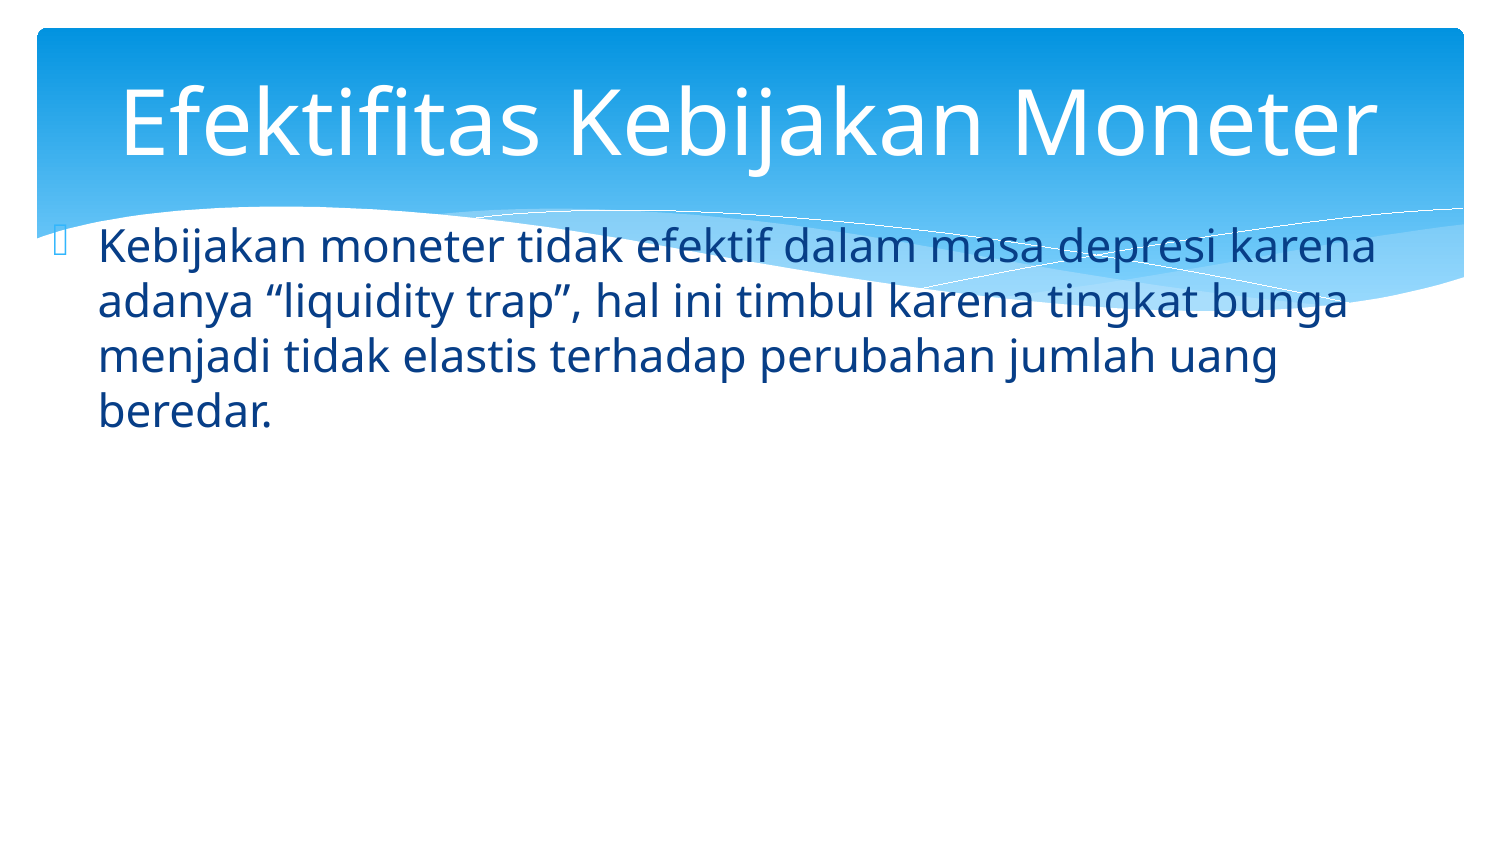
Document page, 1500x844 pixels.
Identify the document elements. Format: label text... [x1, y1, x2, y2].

list Kebijakan moneter tidak efektif dalam masa depresi karena adanya “liquidity trap”, hal ini timbul karena tingkat bunga menjadi tidak elastis terhadap perubahan jumlah uang beredar. [37, 209, 1425, 755]
title Efektifitas Kebijakan Moneter [75, 41, 1425, 196]
